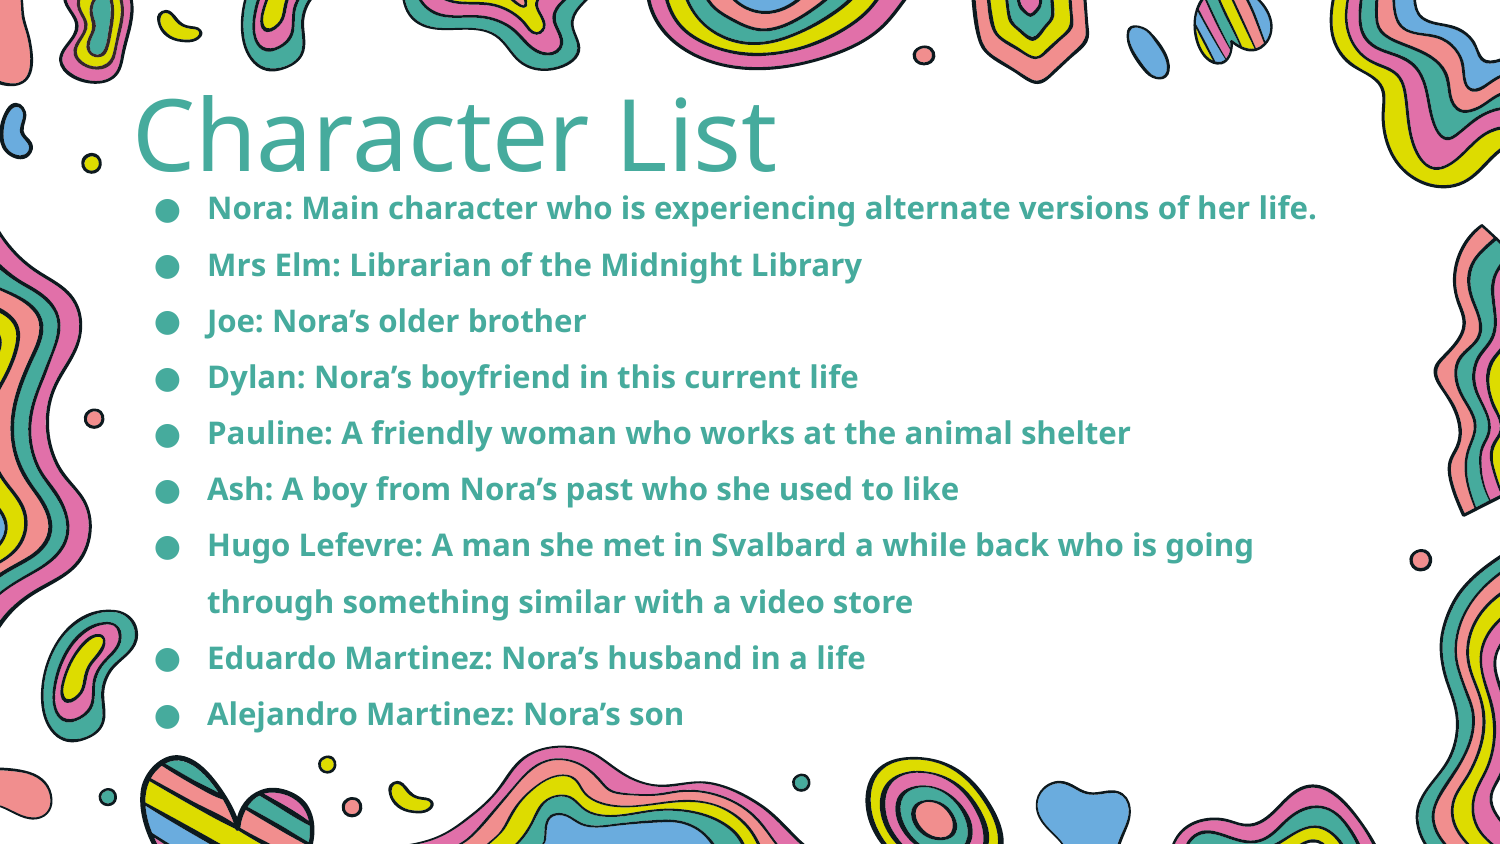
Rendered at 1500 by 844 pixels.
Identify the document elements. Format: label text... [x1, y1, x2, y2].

title Nora: Main character who is experiencing alternate versions of her life. Mrs Elm: Librarian of the Midnight Library Joe: Nora’s older brother Dylan: Nora’s boyfriend in this current life Pauline: A friendly woman who works at the animal shelter Ash: A boy from Nora’s past who she used to like Hugo Lefevre: A man she met in Svalbard a while back who is going through something similar with a video store Eduardo Martinez: Nora’s husband in a life Alejandro Martinez: Nora’s son [116, 0, 1383, 391]
